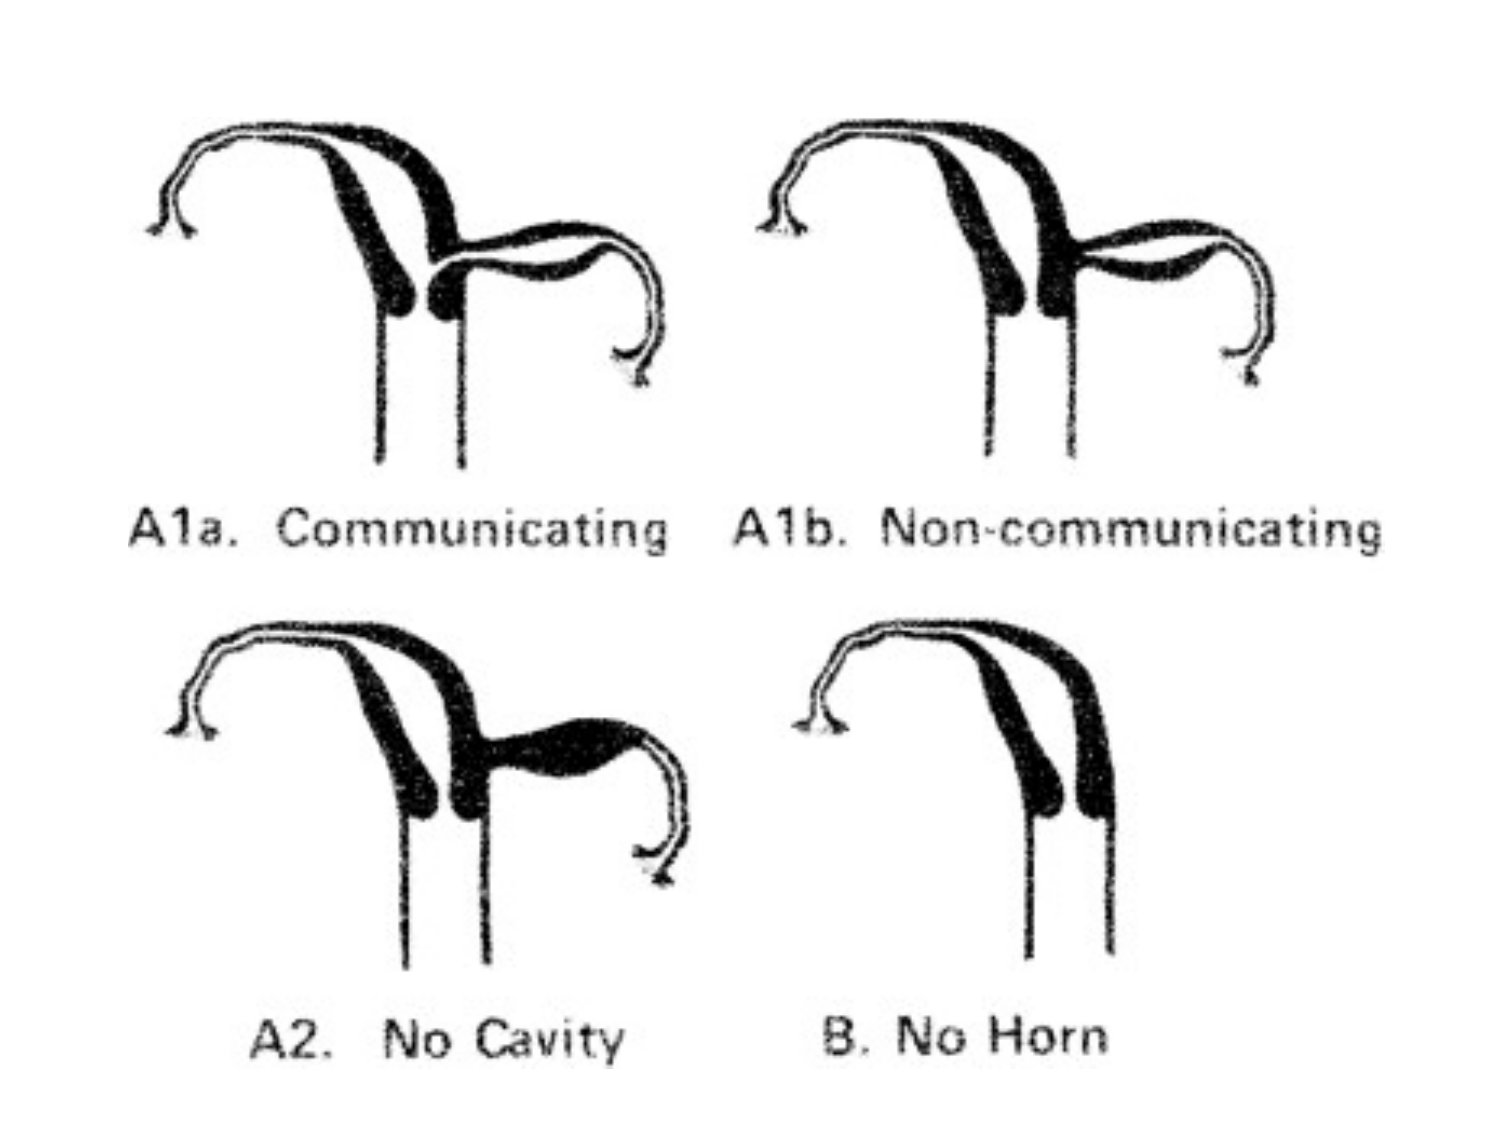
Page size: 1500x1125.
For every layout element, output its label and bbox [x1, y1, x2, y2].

list [128, 116, 1386, 1070]
